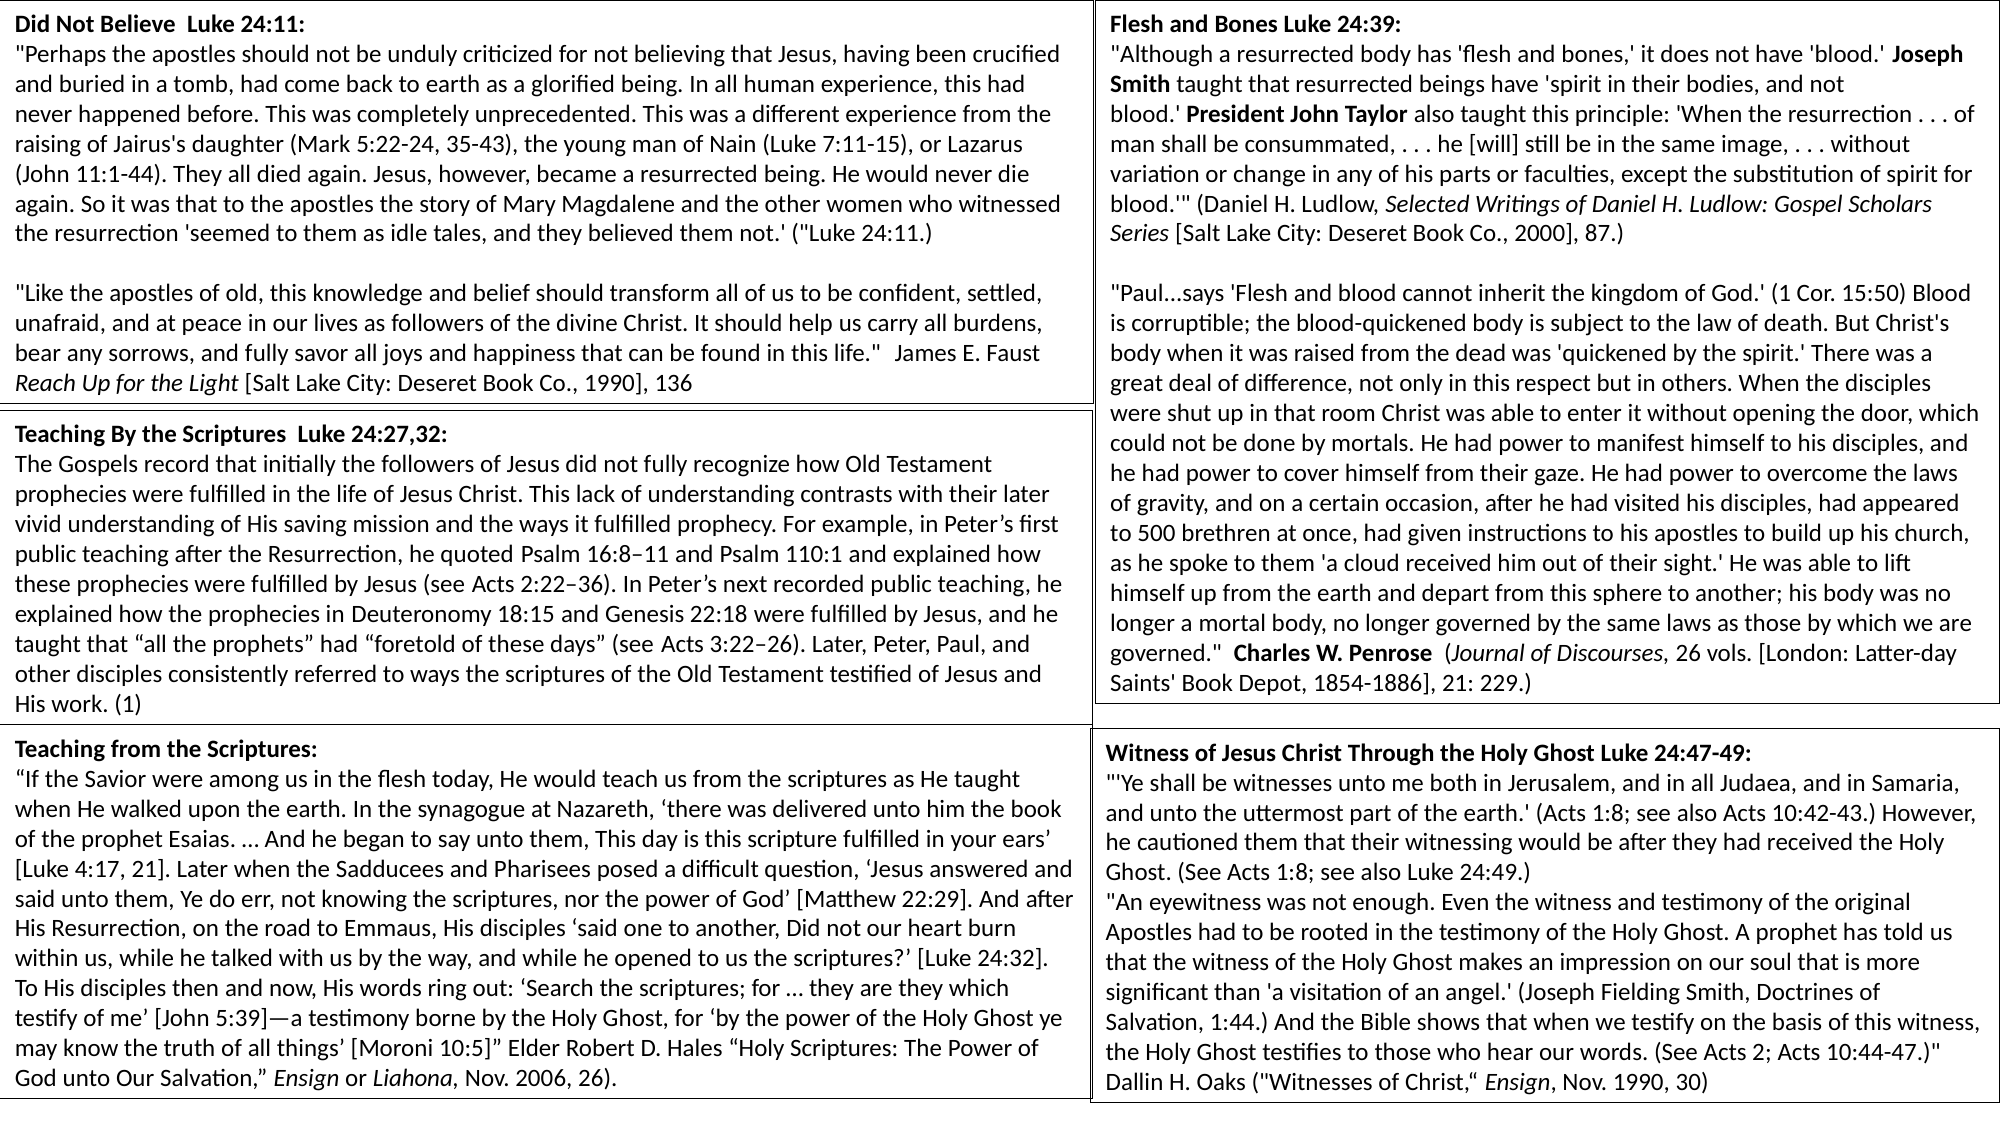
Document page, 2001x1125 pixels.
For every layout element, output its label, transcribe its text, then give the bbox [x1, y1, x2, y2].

text_box Flesh and Bones Luke 24:39: "Although a resurrected body has 'flesh and bones,' it does not have 'blood.' Joseph Smith taught that resurrected beings have 'spirit in their bodies, and not blood.' President John Taylor also taught this principle: 'When the resurrection . . . of man shall be consummated, . . . he [will] still be in the same image, . . . without variation or change in any of his parts or faculties, except the substitution of spirit for blood.'" (Daniel H. Ludlow, Selected Writings of Daniel H. Ludlow: Gospel Scholars Series [Salt Lake City: Deseret Book Co., 2000], 87.) "Paul...says 'Flesh and blood cannot inherit the kingdom of God.' (1 Cor. 15:50) Blood is corruptible; the blood-quickened body is subject to the law of death. But Christ's body when it was raised from the dead was 'quickened by the spirit.' There was a great deal of difference, not only in this respect but in others. When the disciples were shut up in that room Christ was able to enter it without opening the door, which could not be done by mortals. He had power to manifest himself to his disciples, and he had power to cover himself from their gaze. He had power to overcome the laws of gravity, and on a certain occasion, after he had visited his disciples, had appeared to 500 brethren at once, had given instructions to his apostles to build up his church, as he spoke to them 'a cloud received him out of their sight.' He was able to lift himself up from the earth and depart from this sphere to another; his body was no longer a mortal body, no longer governed by the same laws as those by which we are governed." Charles W. Penrose (Journal of Discourses, 26 vols. [London: Latter-day Saints' Book Depot, 1854-1886], 21: 229.) [1095, 0, 2000, 704]
text_box Witness of Jesus Christ Through the Holy Ghost Luke 24:47-49: "'Ye shall be witnesses unto me both in Jerusalem, and in all Judaea, and in Samaria, and unto the uttermost part of the earth.' (Acts 1:8; see also Acts 10:42-43.) However, he cautioned them that their witnessing would be after they had received the Holy Ghost. (See Acts 1:8; see also Luke 24:49.) "An eyewitness was not enough. Even the witness and testimony of the original Apostles had to be rooted in the testimony of the Holy Ghost. A prophet has told us that the witness of the Holy Ghost makes an impression on our soul that is more significant than 'a visitation of an angel.' (Joseph Fielding Smith, Doctrines of Salvation, 1:44.) And the Bible shows that when we testify on the basis of this witness, the Holy Ghost testifies to those who hear our words. (See Acts 2; Acts 10:44-47.)" Dallin H. Oaks ("Witnesses of Christ,“ Ensign, Nov. 1990, 30) [1090, 728, 2000, 1103]
text_box Teaching from the Scriptures: “If the Savior were among us in the flesh today, He would teach us from the scriptures as He taught when He walked upon the earth. In the synagogue at Nazareth, ‘there was delivered unto him the book of the prophet Esaias. … And he began to say unto them, This day is this scripture fulfilled in your ears’ [Luke 4:17, 21]. Later when the Sadducees and Pharisees posed a difficult question, ‘Jesus answered and said unto them, Ye do err, not knowing the scriptures, nor the power of God’ [Matthew 22:29]. And after His Resurrection, on the road to Emmaus, His disciples ‘said one to another, Did not our heart burn within us, while he talked with us by the way, and while he opened to us the scriptures?’ [Luke 24:32]. To His disciples then and now, His words ring out: ‘Search the scriptures; for … they are they which testify of me’ [John 5:39]—a testimony borne by the Holy Ghost, for ‘by the power of the Holy Ghost ye may know the truth of all things’ [Moroni 10:5]” Elder Robert D. Hales “Holy Scriptures: The Power of God unto Our Salvation,” Ensign or Liahona, Nov. 2006, 26). [0, 724, 1093, 1099]
text_box Teaching By the Scriptures Luke 24:27,32: The Gospels record that initially the followers of Jesus did not fully recognize how Old Testament prophecies were fulfilled in the life of Jesus Christ. This lack of understanding contrasts with their later vivid understanding of His saving mission and the ways it fulfilled prophecy. For example, in Peter’s first public teaching after the Resurrection, he quoted Psalm 16:8–11 and Psalm 110:1 and explained how these prophecies were fulfilled by Jesus (see Acts 2:22–36). In Peter’s next recorded public teaching, he explained how the prophecies in Deuteronomy 18:15 and Genesis 22:18 were fulfilled by Jesus, and he taught that “all the prophets” had “foretold of these days” (see Acts 3:22–26). Later, Peter, Paul, and other disciples consistently referred to ways the scriptures of the Old Testament testified of Jesus and His work. (1) [0, 410, 1093, 724]
text_box Did Not Believe Luke 24:11: "Perhaps the apostles should not be unduly criticized for not believing that Jesus, having been crucified and buried in a tomb, had come back to earth as a glorified being. In all human experience, this had never happened before. This was completely unprecedented. This was a different experience from the raising of Jairus's daughter (Mark 5:22-24, 35-43), the young man of Nain (Luke 7:11-15), or Lazarus (John 11:1-44). They all died again. Jesus, however, became a resurrected being. He would never die again. So it was that to the apostles the story of Mary Magdalene and the other women who witnessed the resurrection 'seemed to them as idle tales, and they believed them not.' ("Luke 24:11.) "Like the apostles of old, this knowledge and belief should transform all of us to be confident, settled, unafraid, and at peace in our lives as followers of the divine Christ. It should help us carry all burdens, bear any sorrows, and fully savor all joys and happiness that can be found in this life." James E. Faust Reach Up for the Light [Salt Lake City: Deseret Book Co., 1990], 136 [0, 0, 1094, 404]
